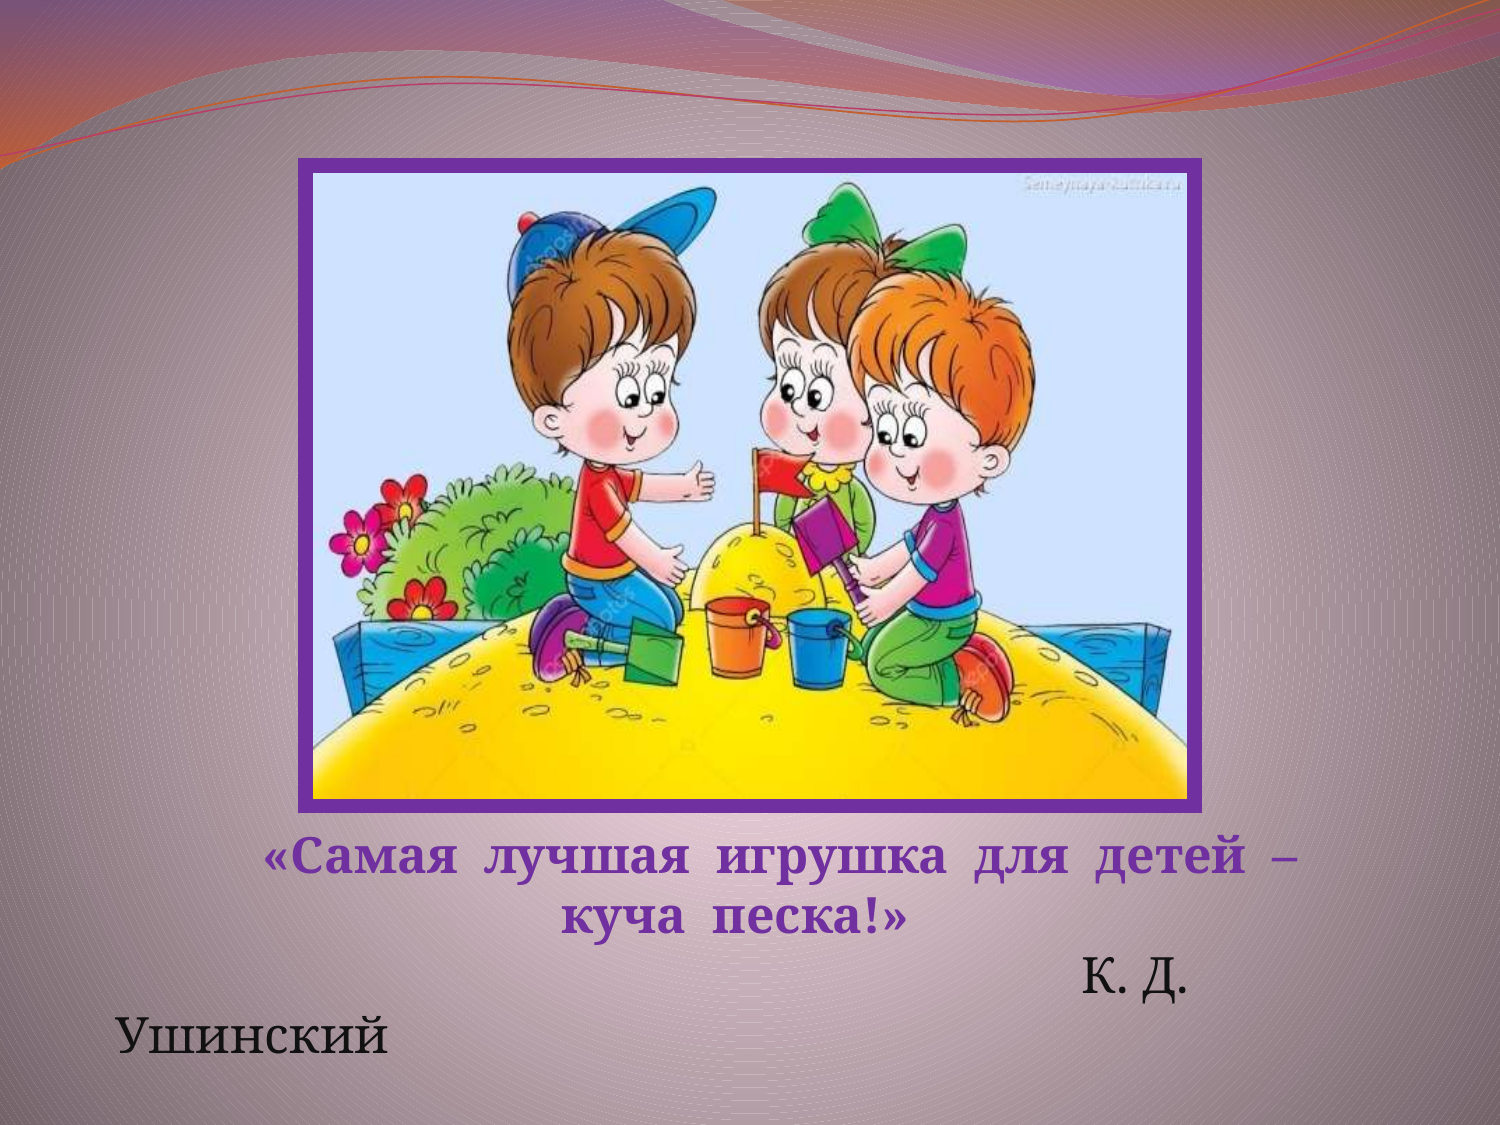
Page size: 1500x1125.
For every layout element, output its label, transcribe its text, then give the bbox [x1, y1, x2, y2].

picture [312, 172, 1188, 799]
title [75, 115, 1438, 398]
text_box «Самая лучшая игрушка для детей – куча песка!» К. Д. Ушинский [100, 816, 1400, 1072]
